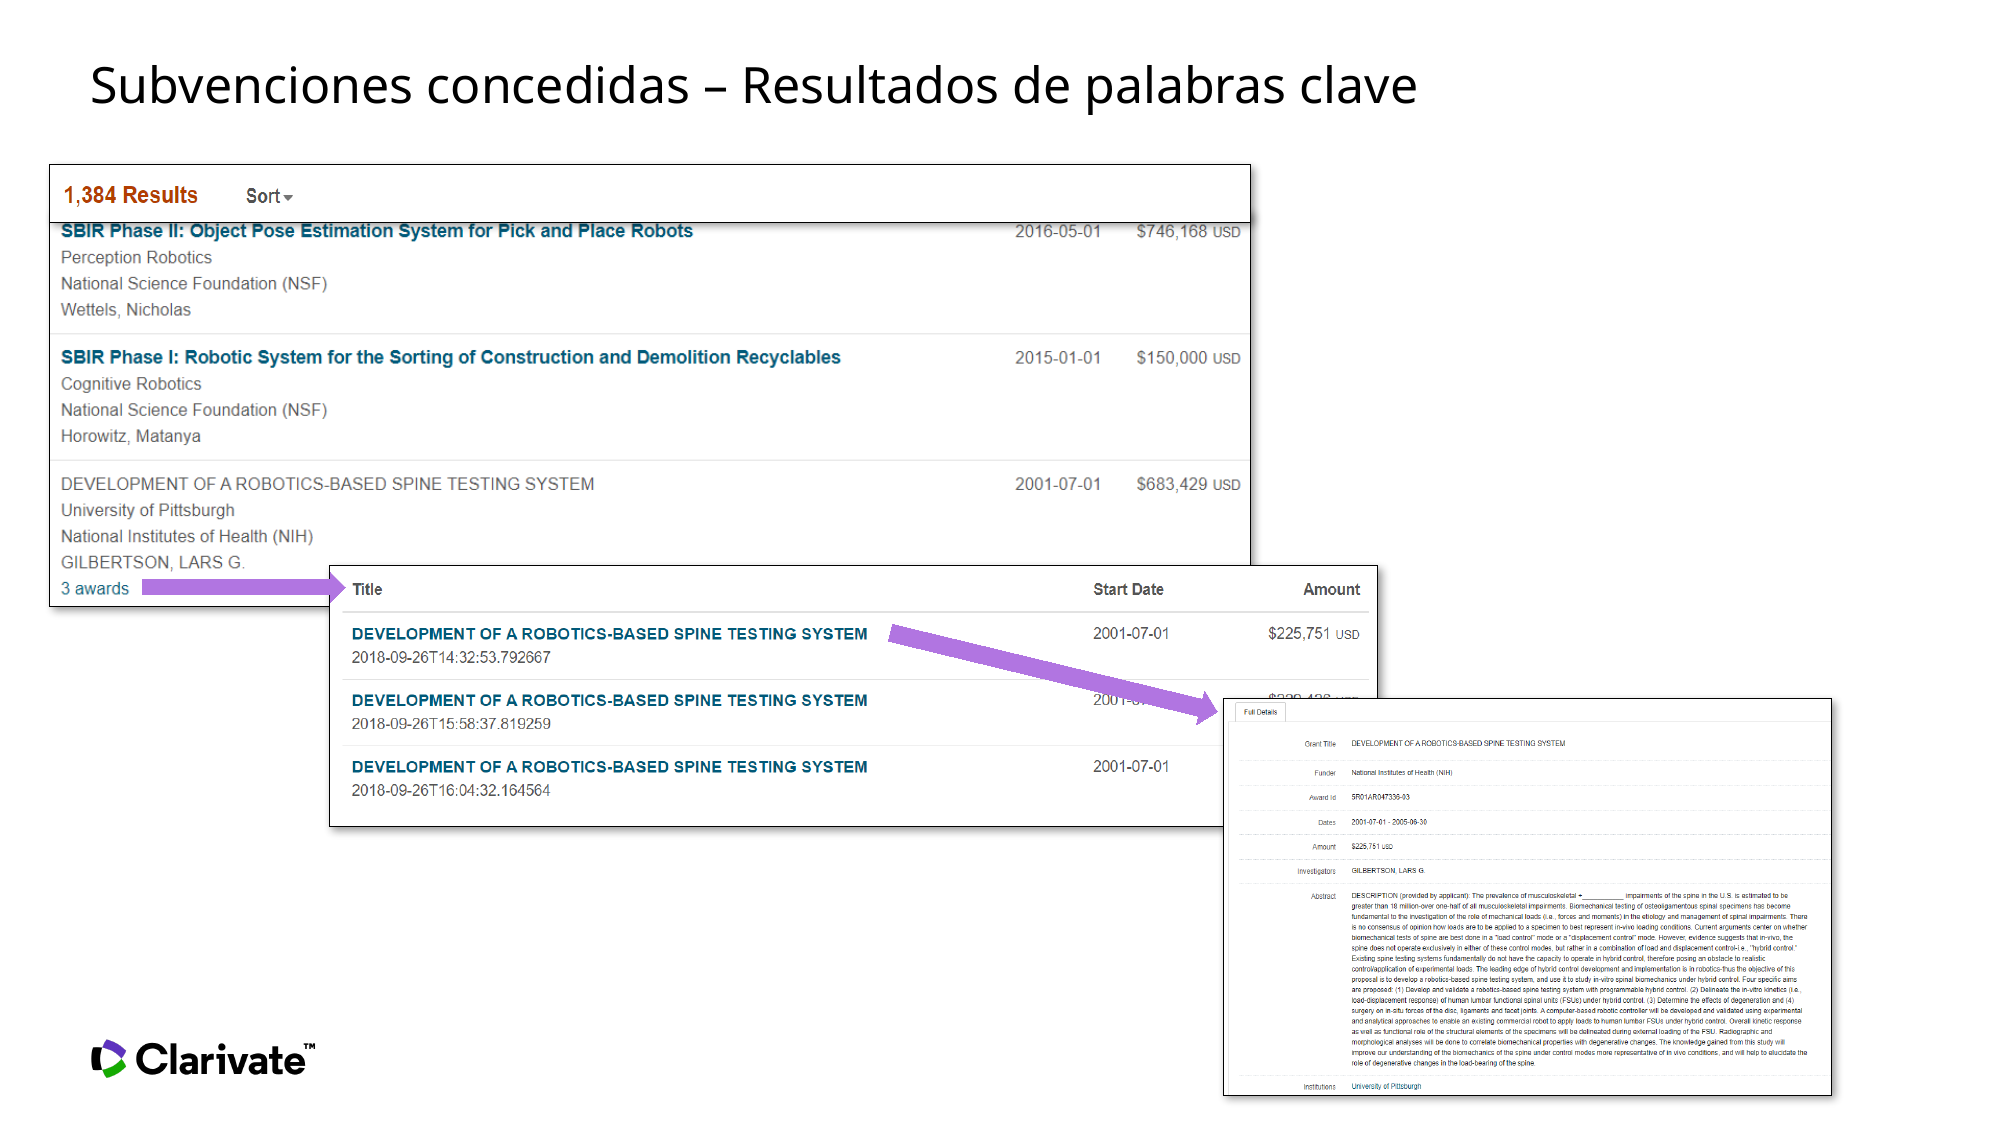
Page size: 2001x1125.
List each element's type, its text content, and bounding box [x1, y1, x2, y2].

picture [49, 164, 1832, 1096]
picture [90, 1034, 317, 1086]
title Subvenciones concedidas – Resultados de palabras clave [90, 60, 1449, 102]
